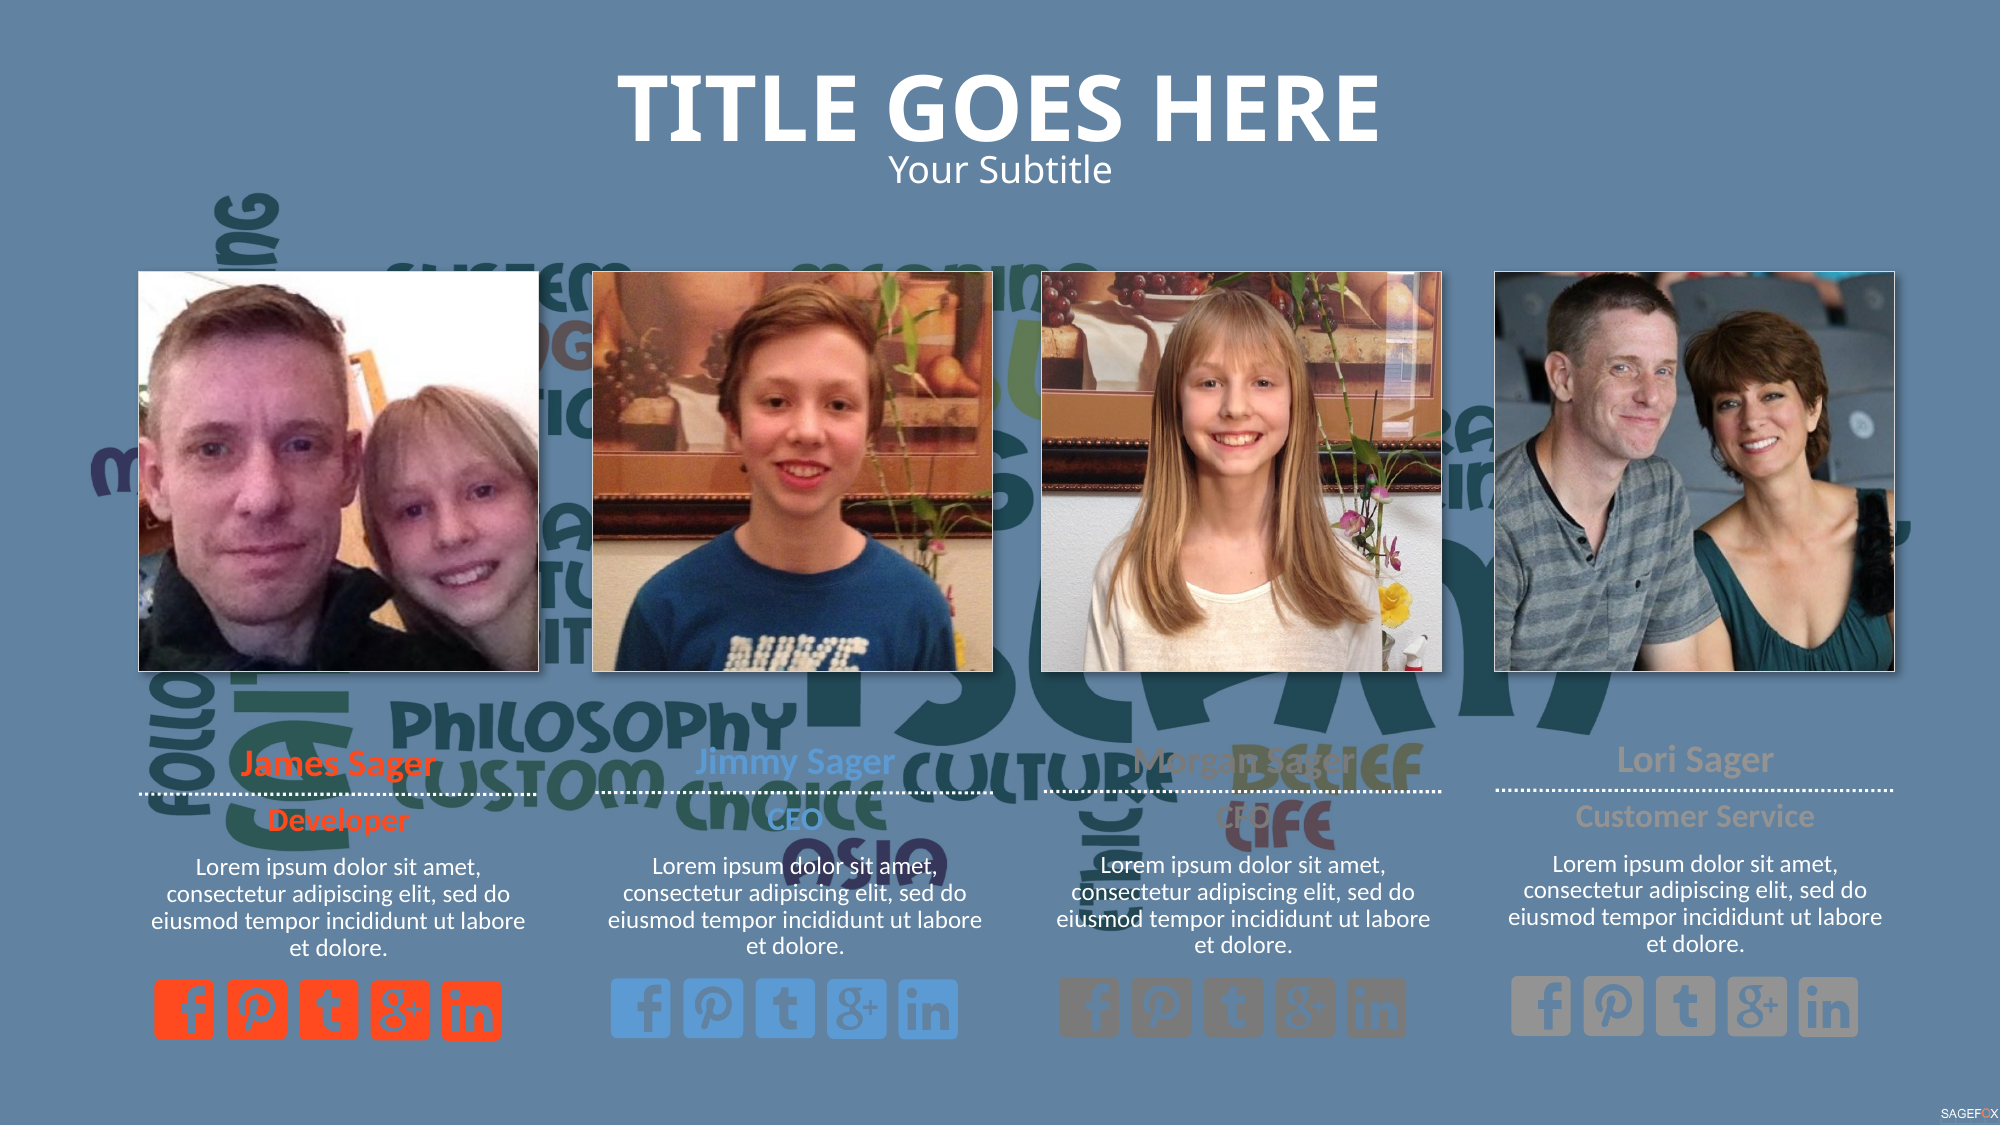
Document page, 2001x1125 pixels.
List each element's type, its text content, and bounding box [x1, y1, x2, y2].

text_box CFO [1068, 797, 1419, 840]
text_box Developer [163, 799, 514, 842]
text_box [154, 979, 502, 1041]
text_box [591, 270, 993, 672]
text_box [610, 978, 958, 1040]
picture [1940, 0, 2001, 1125]
text_box James Sager [163, 742, 514, 785]
text_box Lori Sager [1520, 738, 1871, 781]
text_box Lorem ipsum dolor sit amet, consectetur adipiscing elit, sed do eiusmod tempor incididunt ut labore et dolore. [1043, 851, 1444, 965]
text_box Customer Service [1520, 796, 1871, 839]
text_box Jimmy Sager [620, 740, 971, 784]
text_box Morgan Sager [1068, 739, 1419, 782]
text_box [138, 270, 540, 672]
text_box CEO [620, 798, 971, 841]
text_box Lorem ipsum dolor sit amet, consectetur adipiscing elit, sed do eiusmod tempor incididunt ut labore et dolore. [138, 854, 539, 968]
text_box Lorem ipsum dolor sit amet, consectetur adipiscing elit, sed do eiusmod tempor incididunt ut labore et dolore. [595, 852, 996, 966]
text_box [1040, 270, 1442, 672]
text_box Lorem ipsum dolor sit amet, consectetur adipiscing elit, sed do eiusmod tempor incididunt ut labore et dolore. [1495, 850, 1896, 964]
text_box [1511, 976, 1859, 1038]
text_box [1059, 977, 1407, 1039]
text_box [1494, 271, 1896, 673]
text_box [548, 42, 1452, 199]
